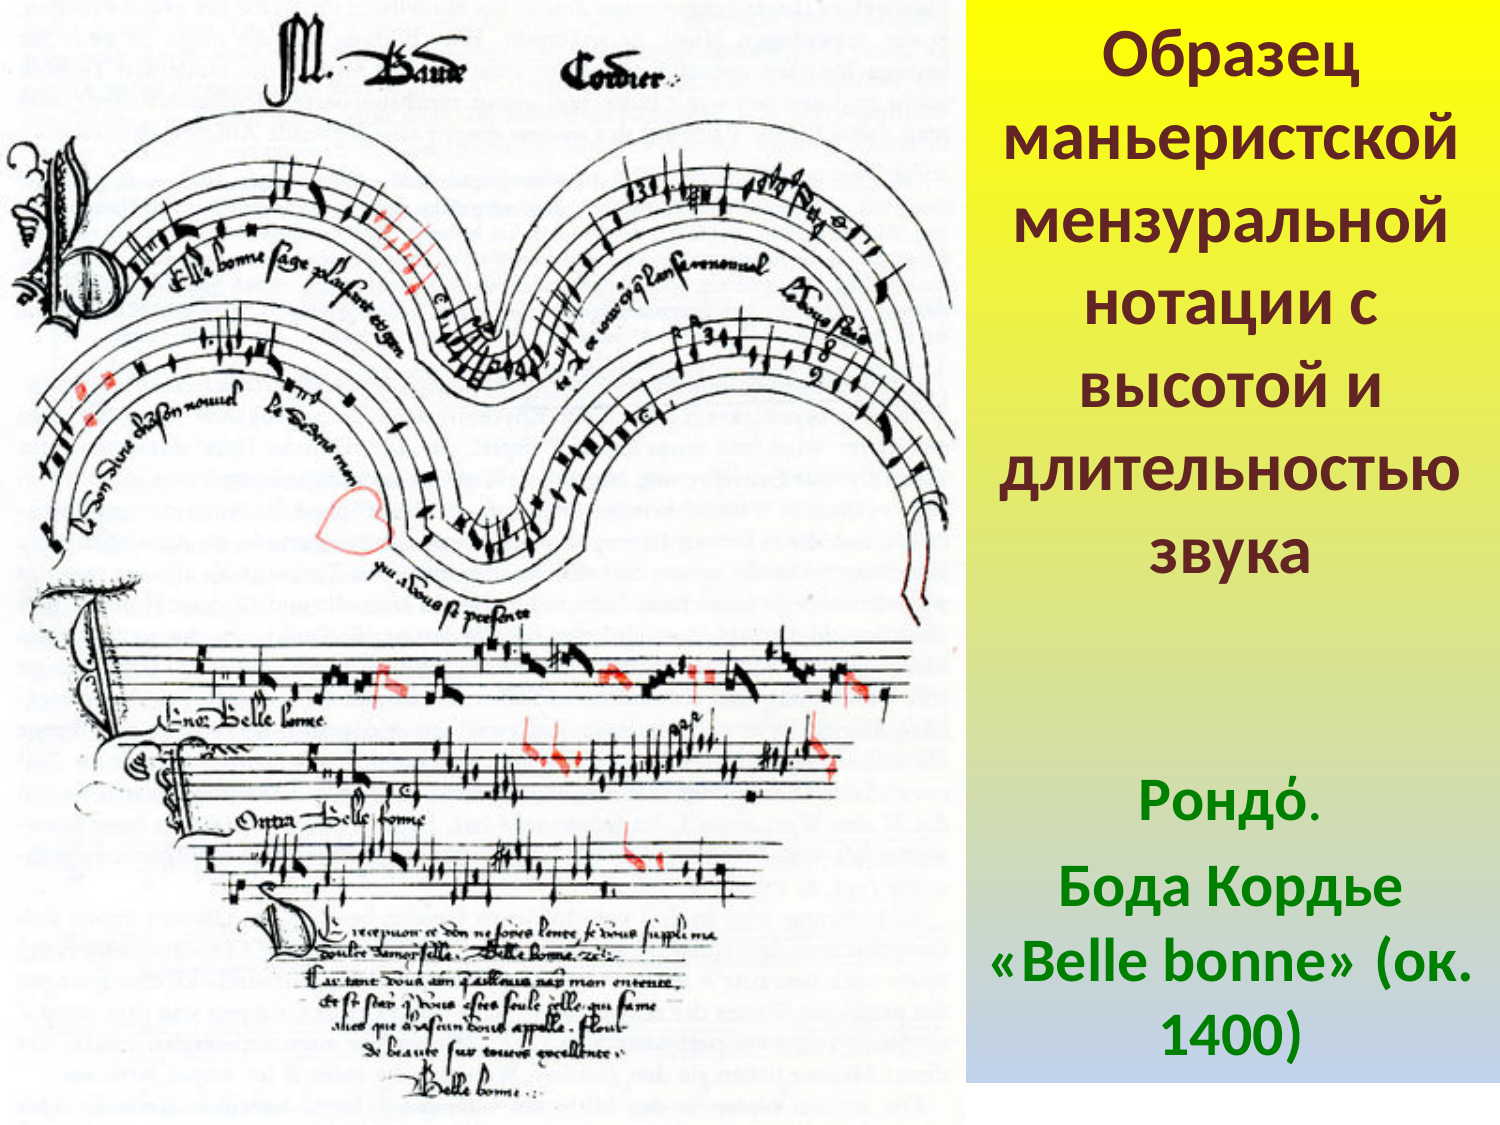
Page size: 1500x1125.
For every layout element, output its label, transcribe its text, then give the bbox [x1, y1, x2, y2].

picture [0, 0, 966, 1125]
subtitle Образец маньеристской мензуральной нотации с высотой и длительностью звука Рондό. Бода Кордье «Belle bonne» (ок. 1400) [966, 0, 1500, 1083]
